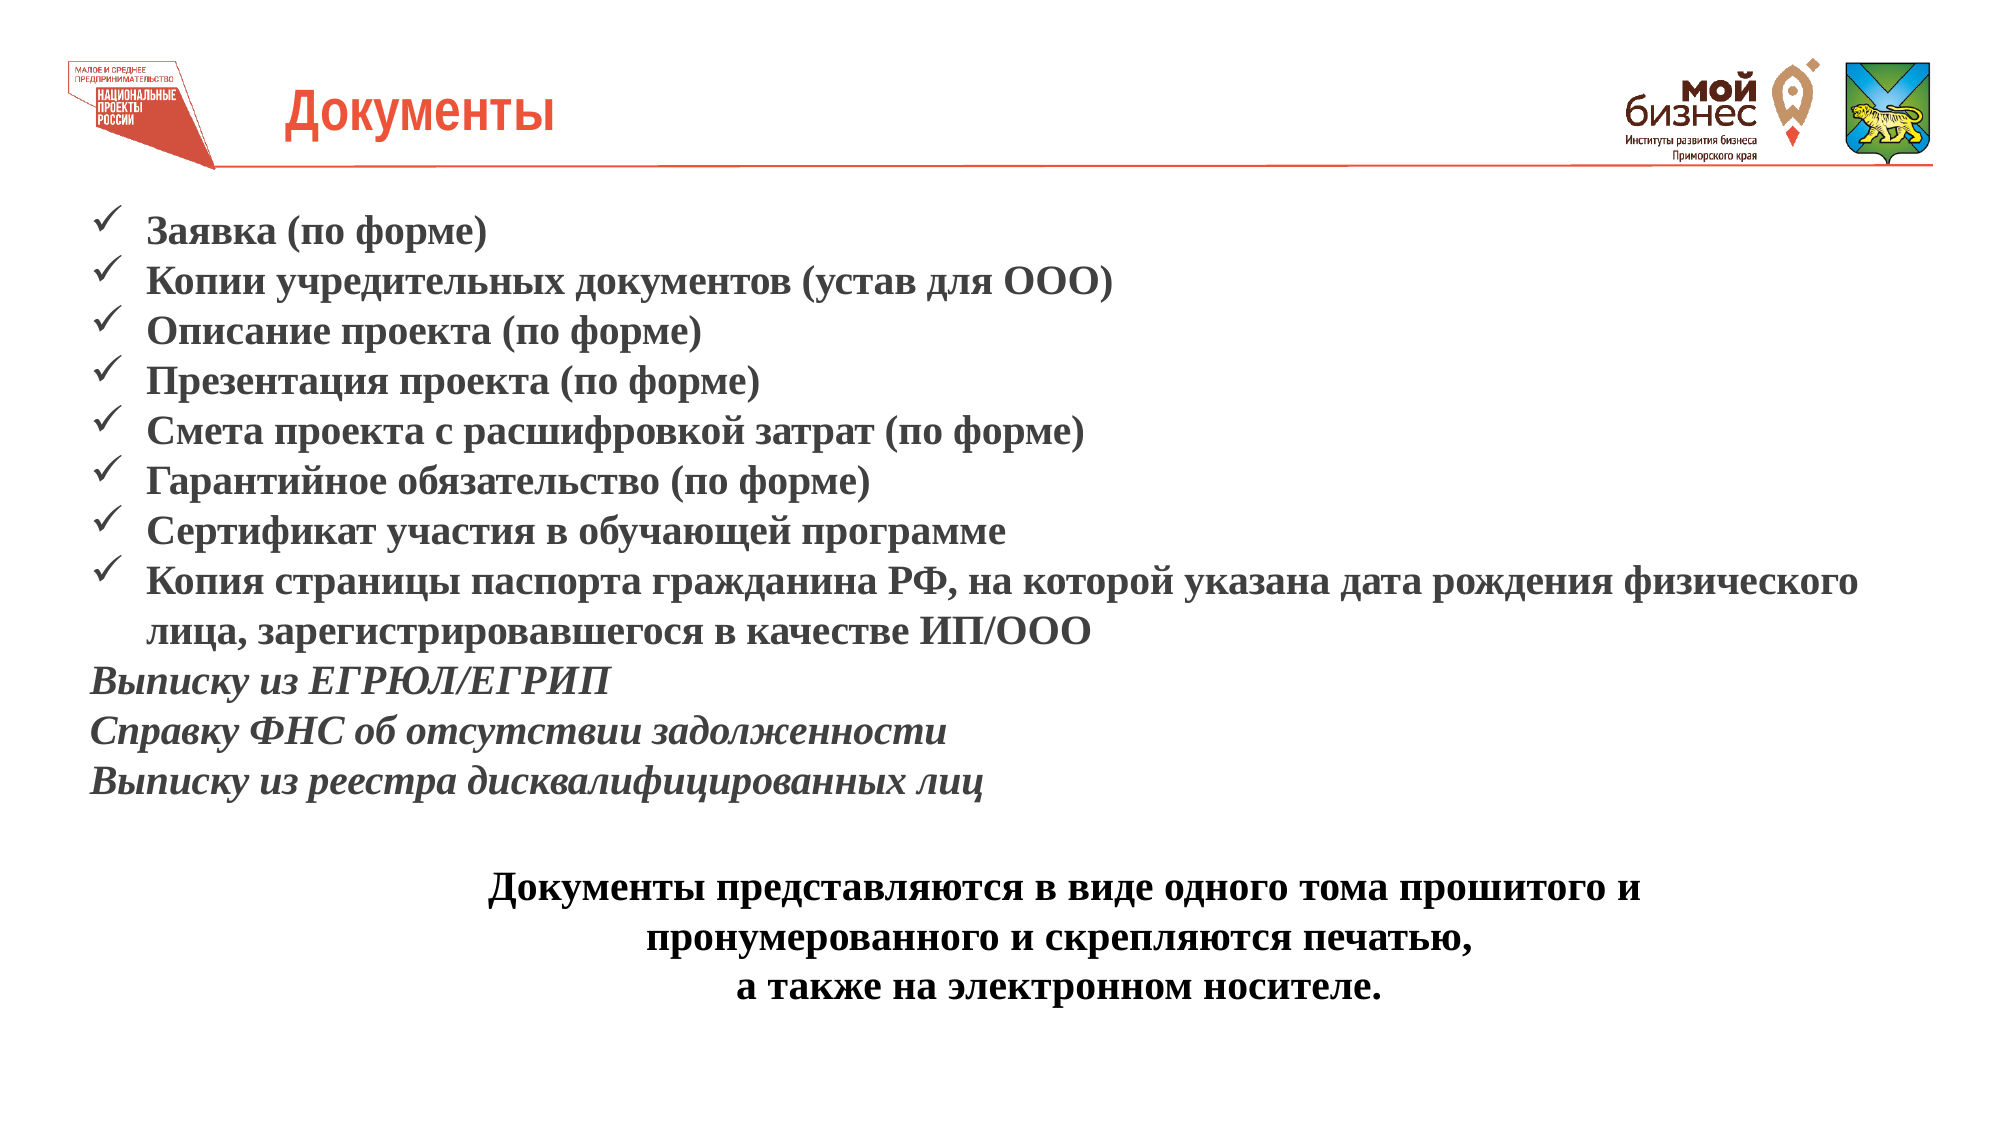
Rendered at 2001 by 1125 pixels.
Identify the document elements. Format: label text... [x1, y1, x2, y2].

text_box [64, 28, 1954, 192]
text_box Заявка (по форме) Копии учредительных документов (устав для ООО) Описание проекта (по форме) Презентация проекта (по форме) Смета проекта с расшифровкой затрат (по форме) Гарантийное обязательство (по форме) Сертификат участия в обучающей программе Копия страницы паспорта гражданина РФ, на которой указана дата рождения физического лица, зарегистрировавшегося в качестве ИП/ООО Выписку из ЕГРЮЛ/ЕГРИП Справку ФНС об отсутствии задолженности Выписку из реестра дисквалифицированных лиц [75, 203, 1941, 811]
text_box Документы представляются в виде одного тома прошитого и пронумерованного и скрепляются печатью, а также на электронном носителе. [334, 850, 1795, 1016]
